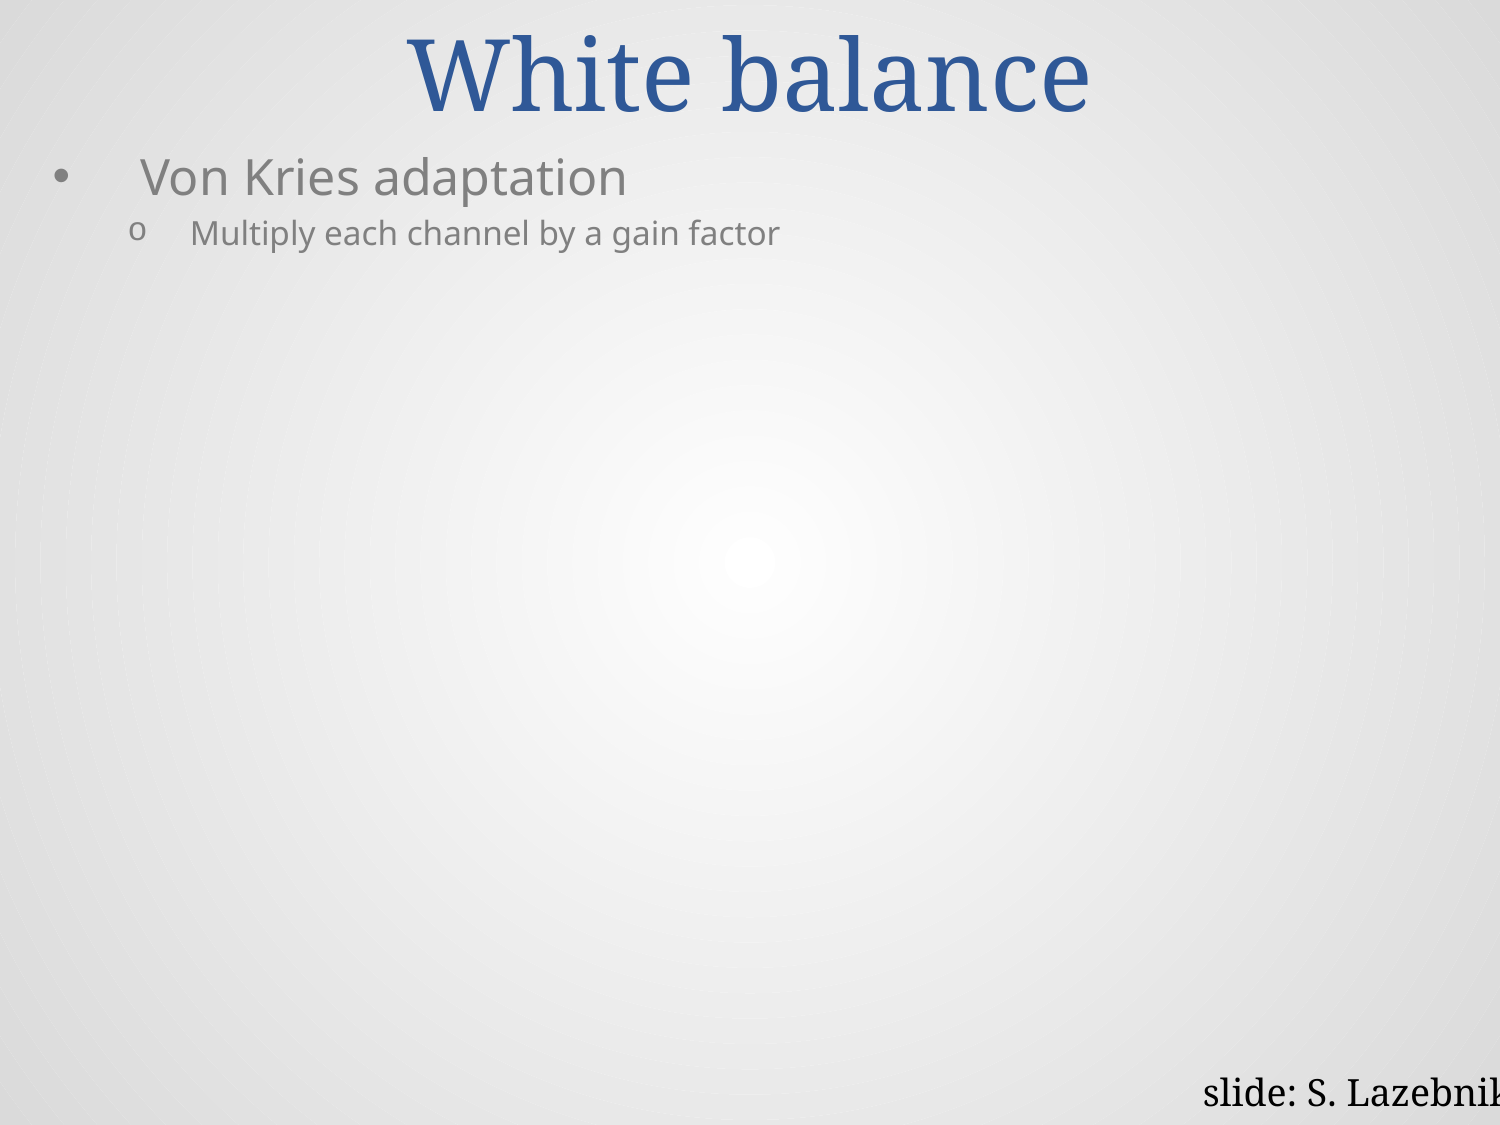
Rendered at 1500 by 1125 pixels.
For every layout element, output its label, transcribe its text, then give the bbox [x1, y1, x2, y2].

title White balance [0, 0, 1500, 139]
text_box slide: S. Lazebnik [1188, 1061, 1500, 1121]
list Von Kries adaptation Multiply each channel by a gain factor [37, 137, 1500, 1125]
